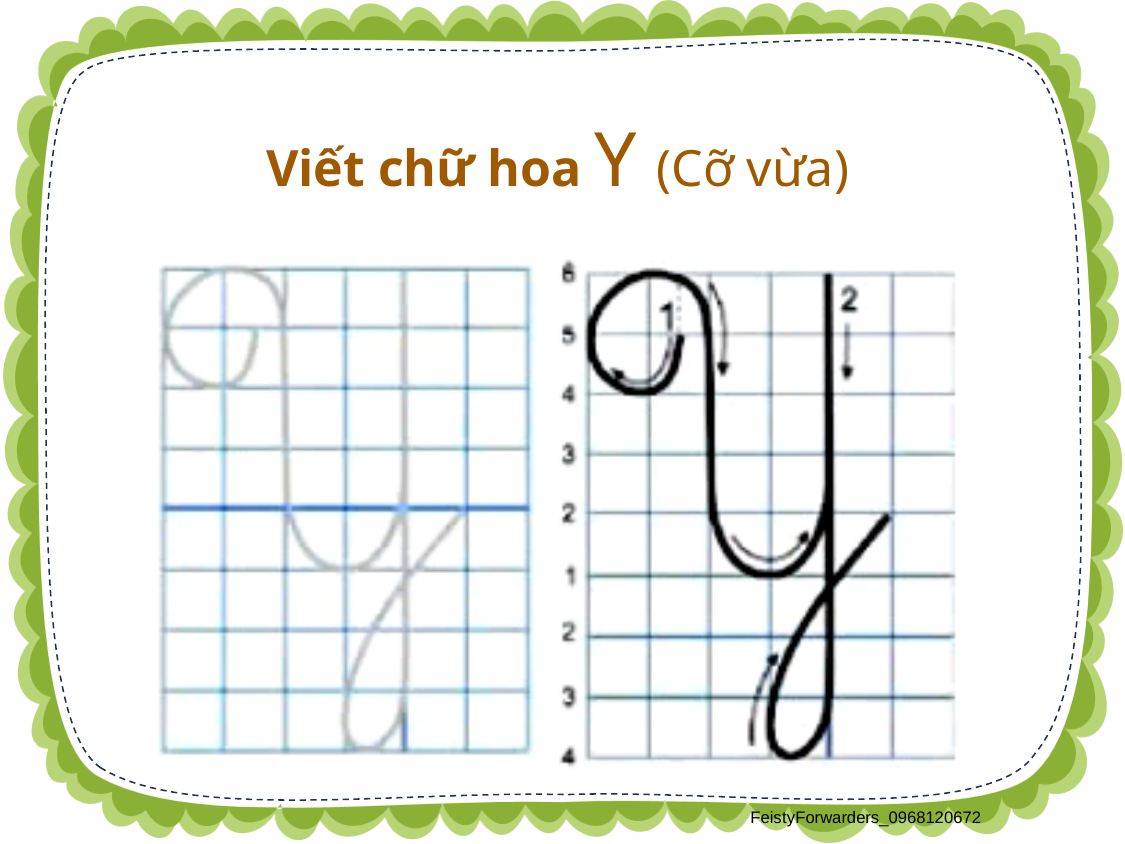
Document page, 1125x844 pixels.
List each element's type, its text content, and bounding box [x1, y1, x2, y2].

picture [0, 0, 1125, 844]
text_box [137, 238, 979, 781]
text_box Viết chữ hoa Y (Cỡ vừa) [117, 59, 998, 210]
